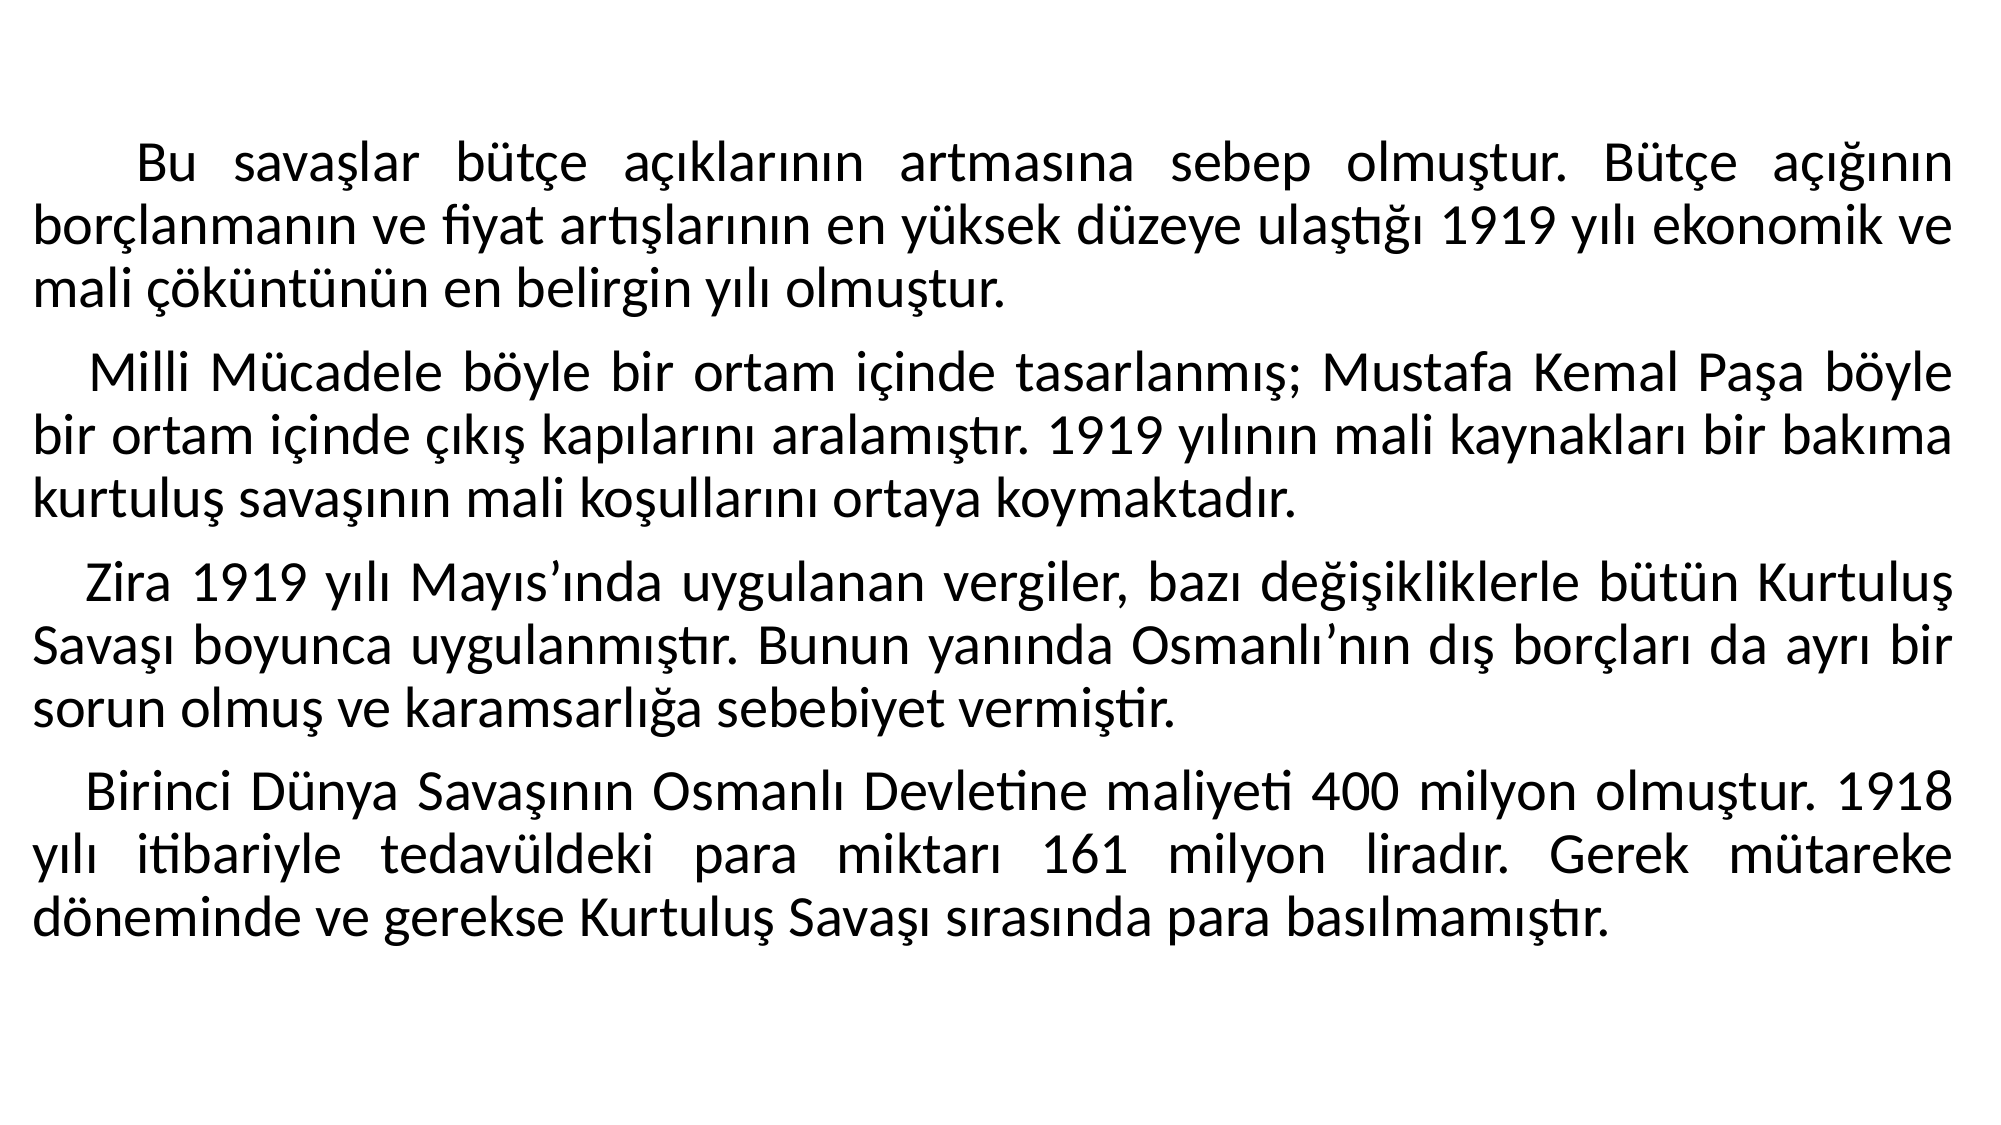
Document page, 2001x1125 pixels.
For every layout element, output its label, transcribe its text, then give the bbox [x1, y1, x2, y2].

list Bu savaşlar bütçe açıklarının artmasına sebep olmuştur. Bütçe açığının borçlanmanın ve fiyat artışlarının en yüksek düzeye ulaştığı 1919 yılı ekonomik ve mali çöküntünün en belirgin yılı olmuştur. Milli Mücadele böyle bir ortam içinde tasarlanmış; Mustafa Kemal Paşa böyle bir ortam içinde çıkış kapılarını aralamıştır. 1919 yılının mali kaynakları bir bakıma kurtuluş savaşının mali koşullarını ortaya koymaktadır. Zira 1919 yılı Mayıs’ında uygulanan vergiler, bazı değişikliklerle bütün Kurtuluş Savaşı boyunca uygulanmıştır. Bunun yanında Osmanlı’nın dış borçları da ayrı bir sorun olmuş ve karamsarlığa sebebiyet vermiştir. Birinci Dünya Savaşının Osmanlı Devletine maliyeti 400 milyon olmuştur. 1918 yılı itibariyle tedavüldeki para miktarı 161 milyon liradır. Gerek mütareke döneminde ve gerekse Kurtuluş Savaşı sırasında para basılmamıştır. [17, 123, 1970, 1092]
